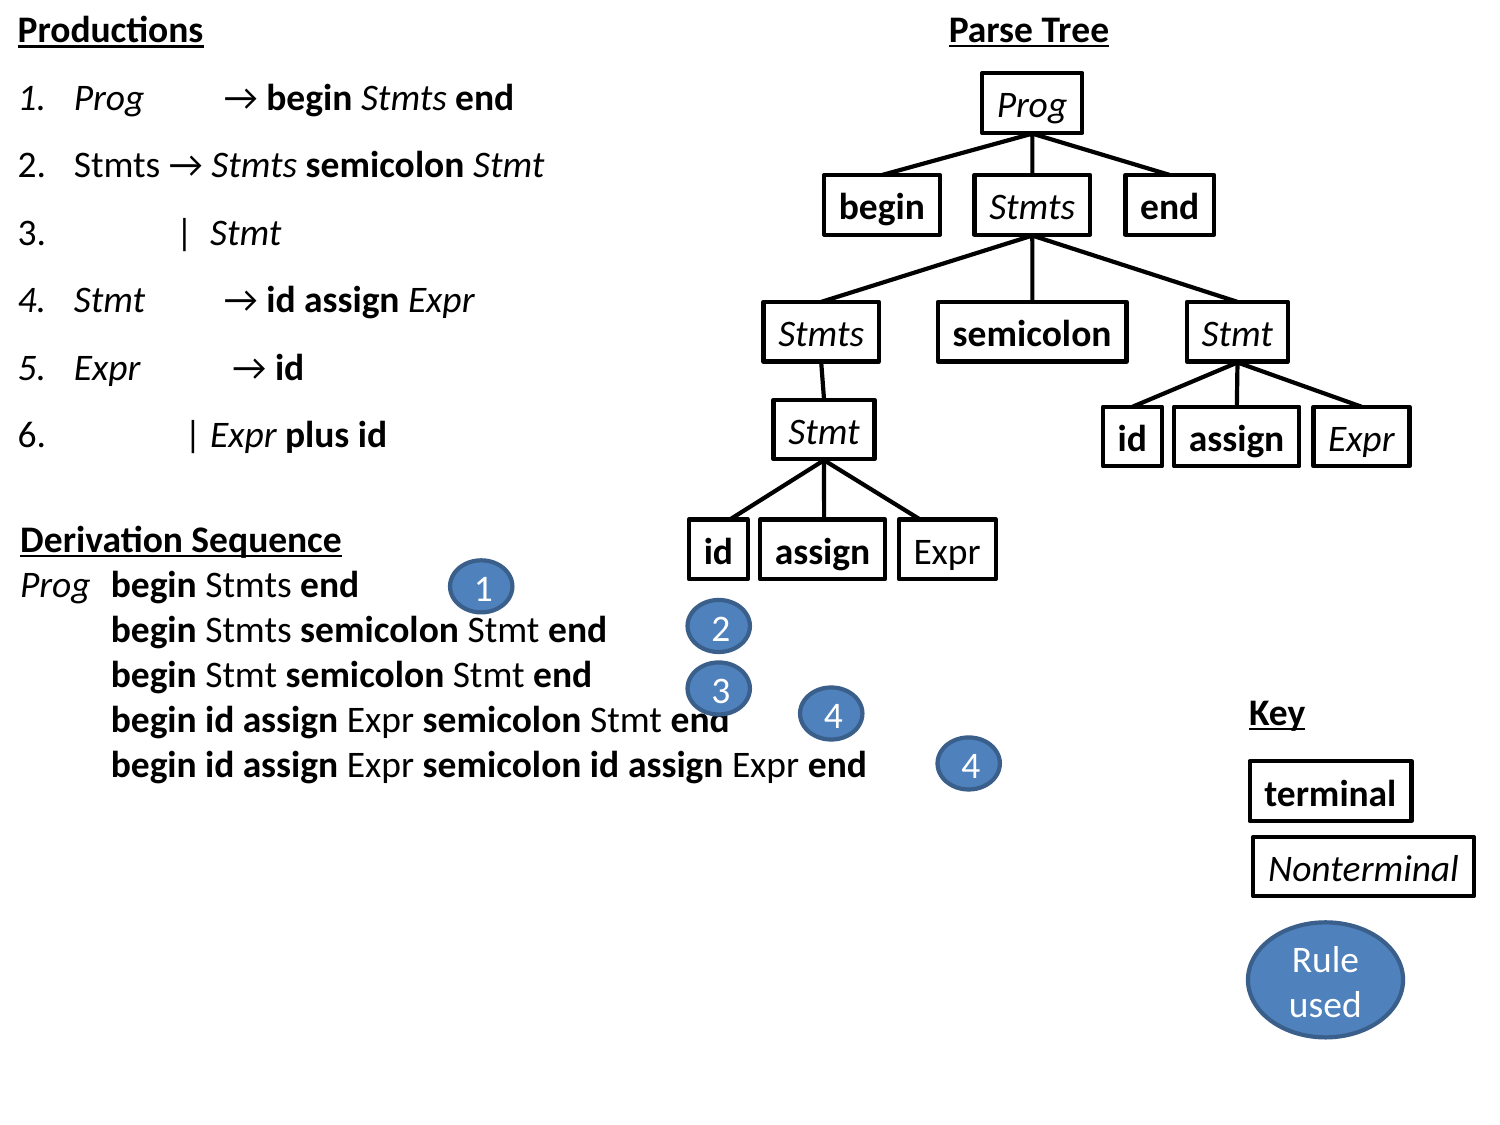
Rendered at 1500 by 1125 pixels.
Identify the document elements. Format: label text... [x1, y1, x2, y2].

text_box Rule used [1245, 920, 1406, 1040]
text_box begin [822, 173, 942, 237]
text_box [821, 460, 827, 520]
text_box [819, 362, 827, 400]
text_box Expr [1311, 405, 1412, 468]
text_box [728, 458, 824, 522]
text_box 2 [685, 597, 753, 655]
text_box assign [758, 517, 887, 581]
text_box Stmts [761, 300, 881, 364]
text_box terminal [1248, 759, 1414, 823]
text_box [1031, 233, 1239, 304]
text_box Derivation Sequence Prog begin Stmts end begin Stmts semicolon Stmt end begin Stmt semicolon Stmt end begin id assign Expr semicolon Stmt end begin id assign Expr semicolon id assign Expr end [0, 507, 1200, 838]
text_box Stmt [1185, 300, 1290, 364]
text_box [1031, 131, 1171, 177]
text_box [824, 458, 922, 522]
text_box Parse Tree [933, 0, 1125, 58]
text_box [1030, 235, 1035, 302]
text_box Nonterminal [1251, 835, 1476, 898]
text_box Expr [897, 517, 998, 581]
text_box Prog [980, 71, 1084, 135]
text_box 4 [797, 685, 865, 742]
text_box [1030, 137, 1035, 175]
text_box [1237, 360, 1363, 409]
text_box [1234, 362, 1240, 407]
text_box Stmts [972, 173, 1092, 237]
text_box 1 [447, 558, 515, 615]
text_box Stmt [771, 398, 877, 461]
text_box id [1101, 405, 1164, 468]
text_box [1131, 360, 1237, 409]
text_box [881, 131, 1032, 178]
text_box end [1123, 173, 1216, 237]
text_box [820, 233, 1032, 304]
text_box Key [1234, 680, 1321, 740]
text_box 3 [685, 660, 753, 717]
text_box semicolon [936, 300, 1129, 364]
text_box 4 [935, 735, 1003, 792]
text_box id [687, 517, 750, 581]
text_box Productions Prog → begin Stmts end Stmts → Stmts semicolon Stmt | Stmt Stmt → id assign Expr Expr → id | Expr plus id [2, 0, 560, 463]
text_box assign [1172, 405, 1301, 468]
